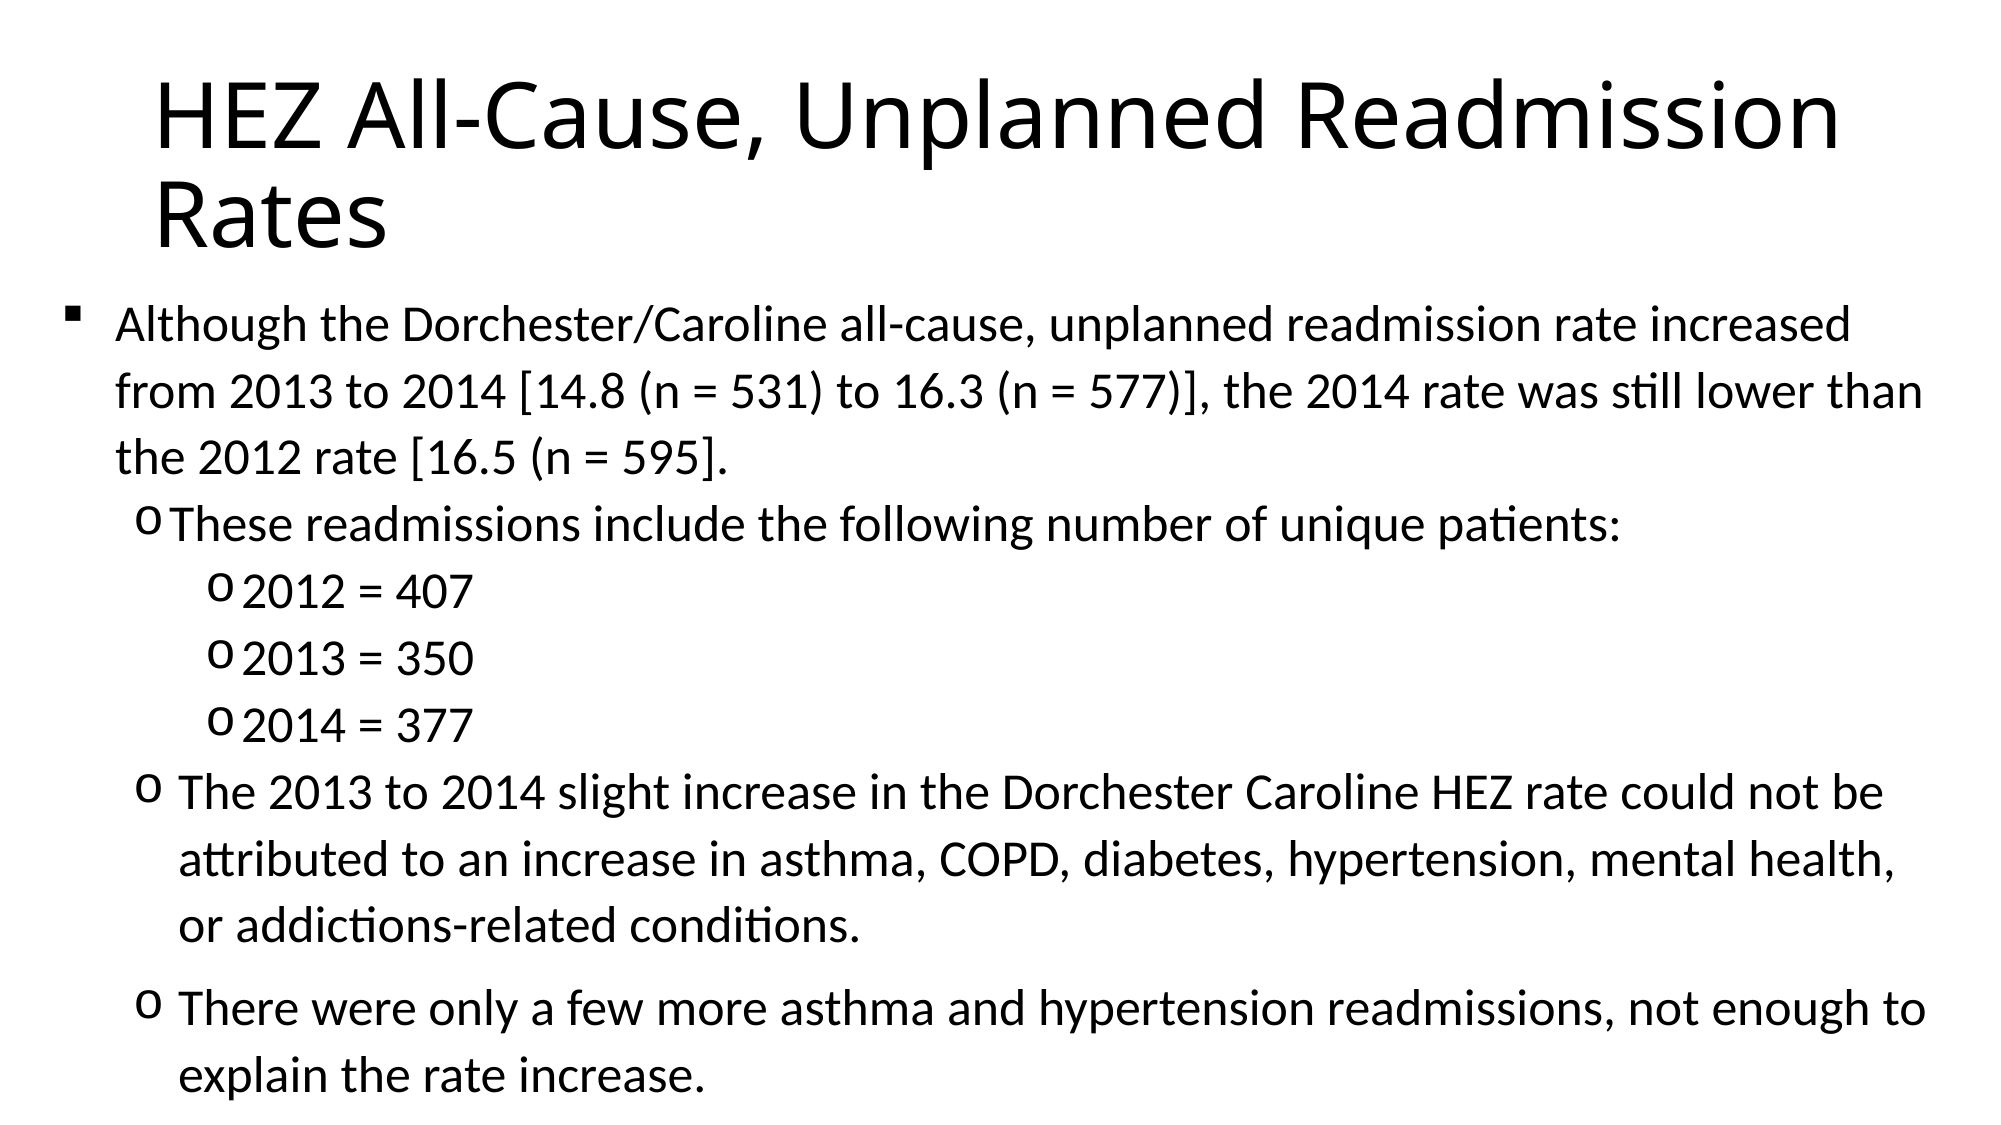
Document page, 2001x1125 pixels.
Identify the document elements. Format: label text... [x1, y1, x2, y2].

title HEZ All-Cause, Unplanned Readmission Rates [137, 59, 1863, 277]
list Although the Dorchester/Caroline all-cause, unplanned readmission rate increased from 2013 to 2014 [14.8 (n = 531) to 16.3 (n = 577)], the 2014 rate was still lower than the 2012 rate [16.5 (n = 595]. These readmissions include the following number of unique patients: 2012 = 407 2013 = 350 2014 = 377 The 2013 to 2014 slight increase in the Dorchester Caroline HEZ rate could not be attributed to an increase in asthma, COPD, diabetes, hypertension, mental health, or addictions-related conditions. There were only a few more asthma and hypertension readmissions, not enough to explain the rate increase. [46, 277, 1954, 1114]
